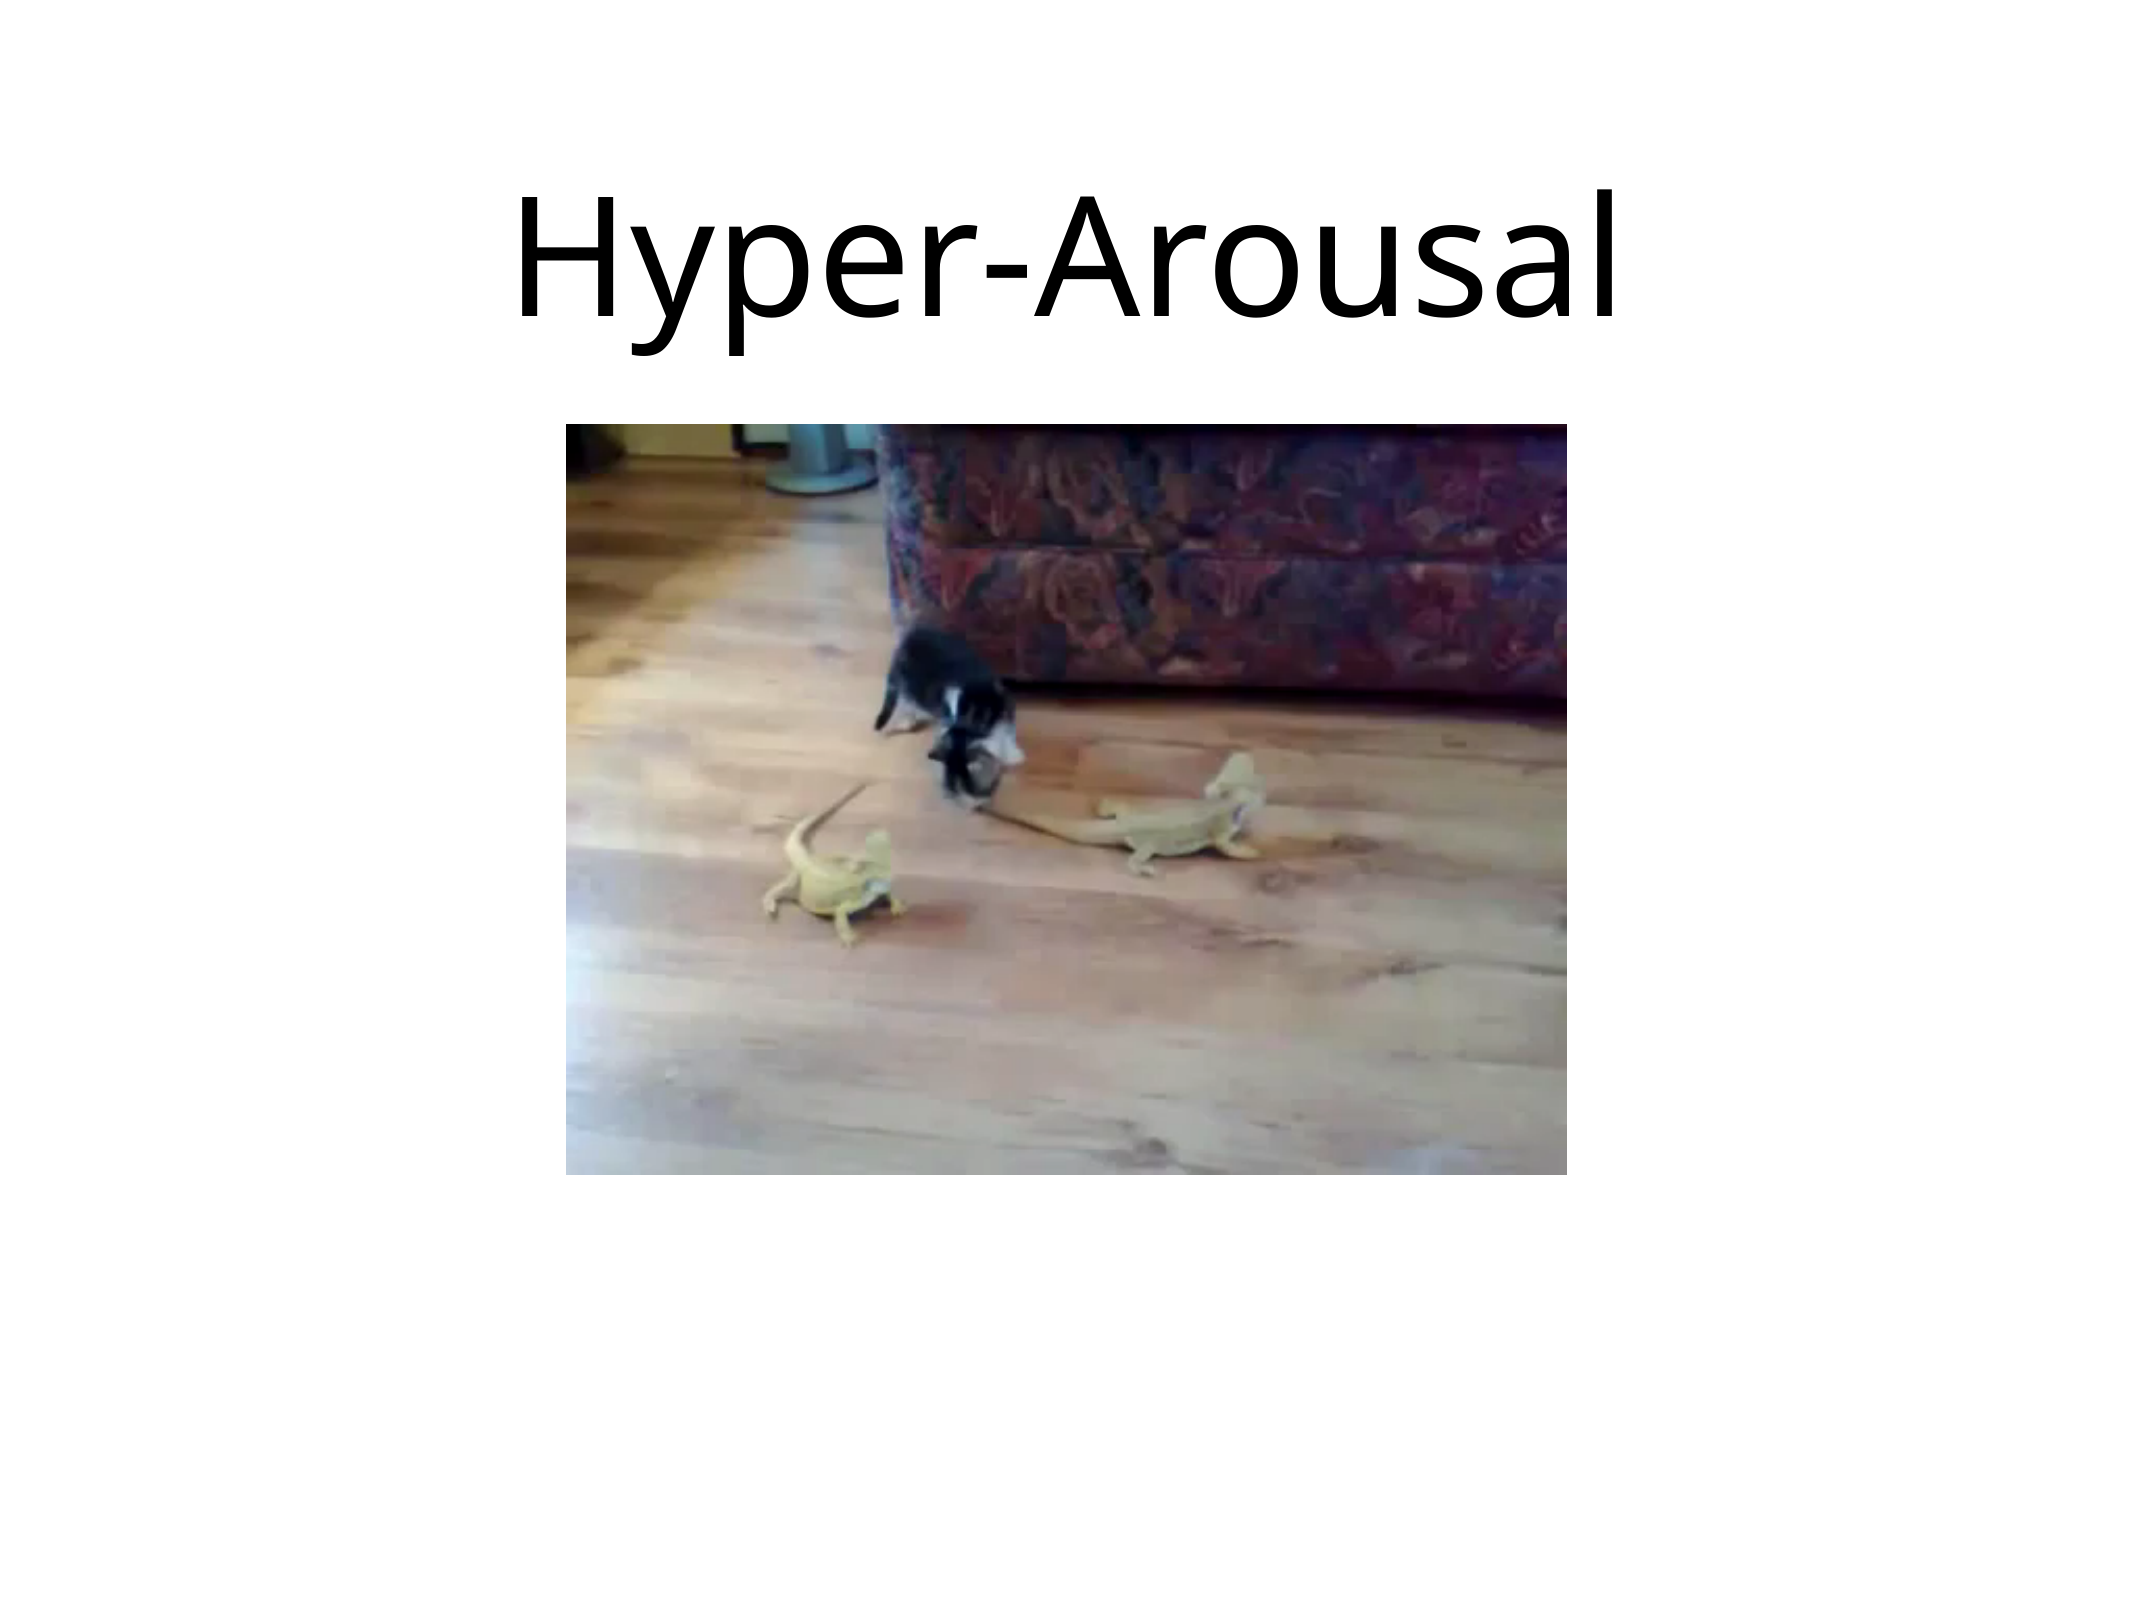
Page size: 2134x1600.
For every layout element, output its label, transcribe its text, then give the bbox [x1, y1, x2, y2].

title Hyper-Arousal [156, 72, 1978, 428]
picture [566, 424, 1567, 1176]
